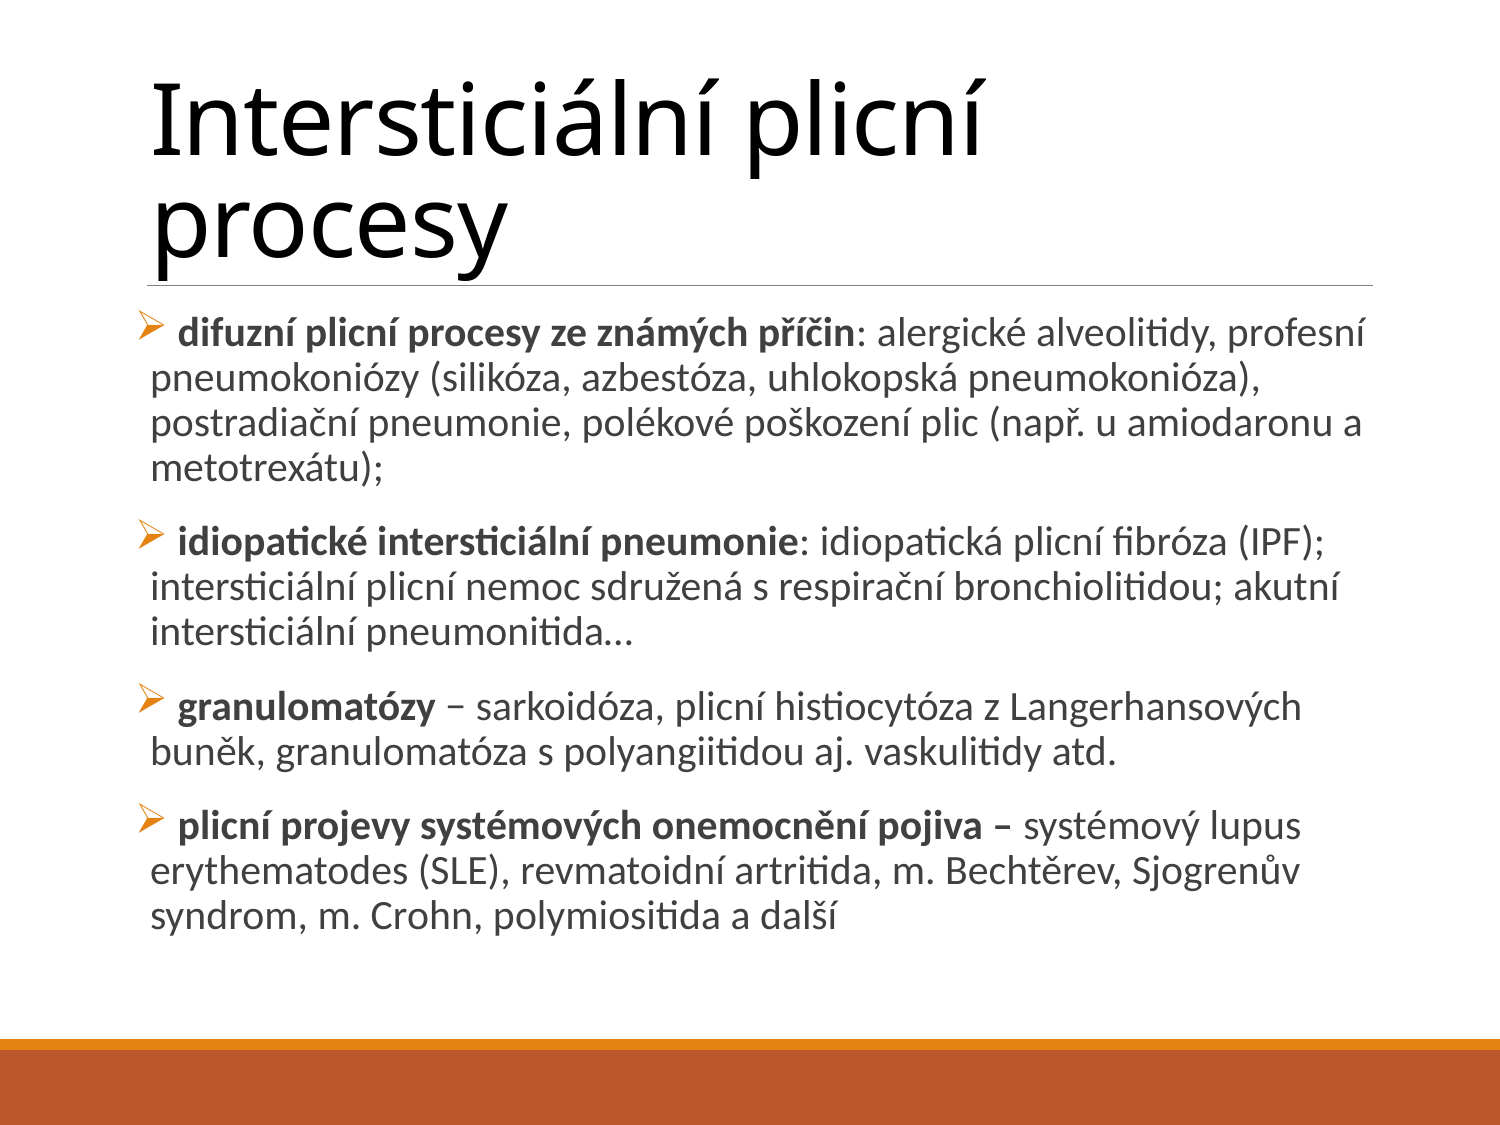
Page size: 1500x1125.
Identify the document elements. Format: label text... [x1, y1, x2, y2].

title Intersticiální plicní procesy [135, 47, 1373, 285]
list difuzní plicní procesy ze známých příčin: alergické alveolitidy, profesní pneumokoniózy (silikóza, azbestóza, uhlokopská pneumokonióza), postradiační pneumonie, polékové poškození plic (např. u amiodaronu a metotrexátu); idiopatické intersticiální pneumonie: idiopatická plicní fibróza (IPF); intersticiální plicní nemoc sdružená s respirační bronchiolitidou; akutní intersticiální pneumonitida… granulomatózy − sarkoidóza, plicní histiocytóza z Langerhansových buněk, granulomatóza s polyangiitidou aj. vaskulitidy atd. plicní projevy systémových onemocnění pojiva – systémový lupus erythematodes (SLE), revmatoidní artritida, m. Bechtěrev, Sjogrenův syndrom, m. Crohn, polymiositida a další [135, 302, 1412, 1035]
